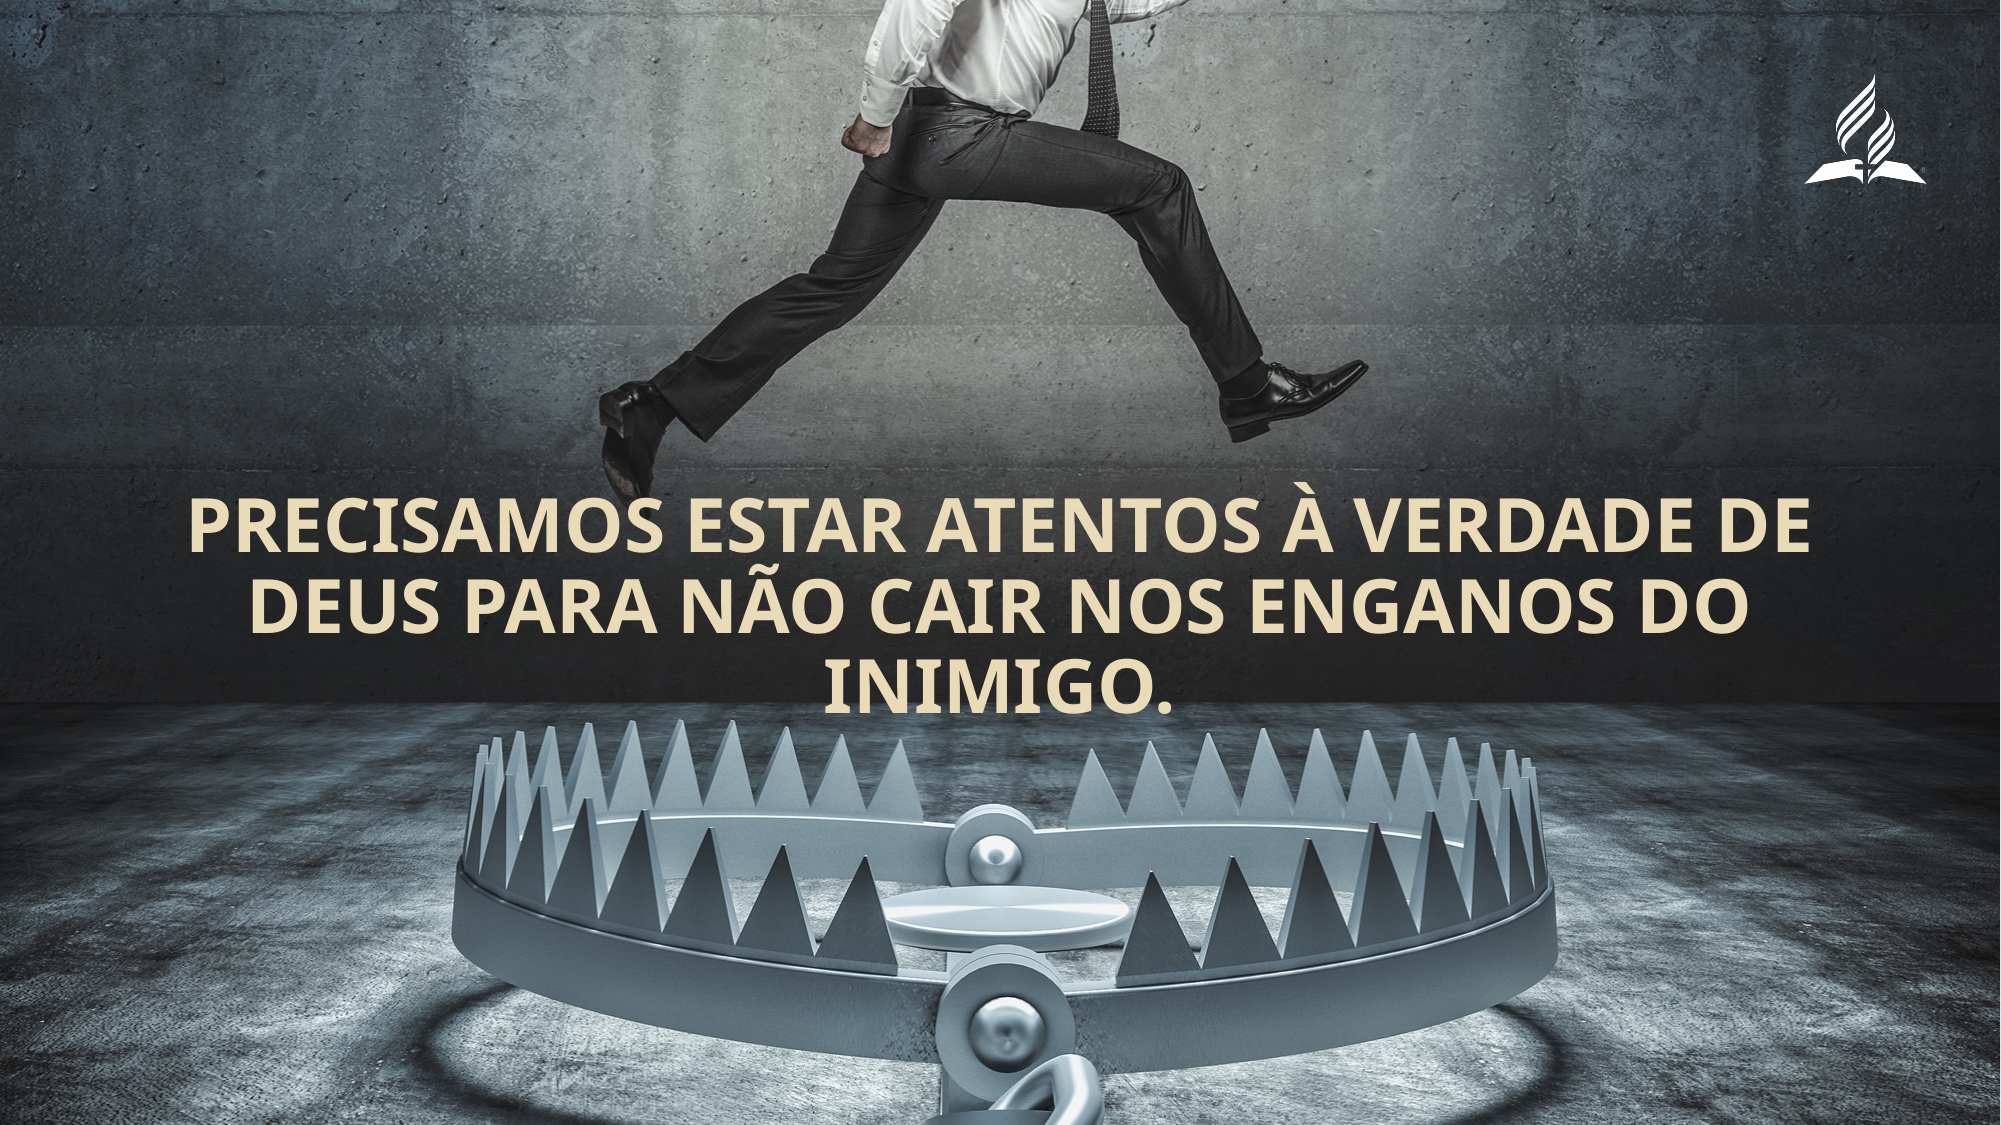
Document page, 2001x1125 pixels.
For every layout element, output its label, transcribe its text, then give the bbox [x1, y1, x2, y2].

list Precisamos estar atentos à verdade de Deus para não cair nos enganos do inimigo. [91, 400, 1909, 818]
picture [0, 0, 2001, 1125]
